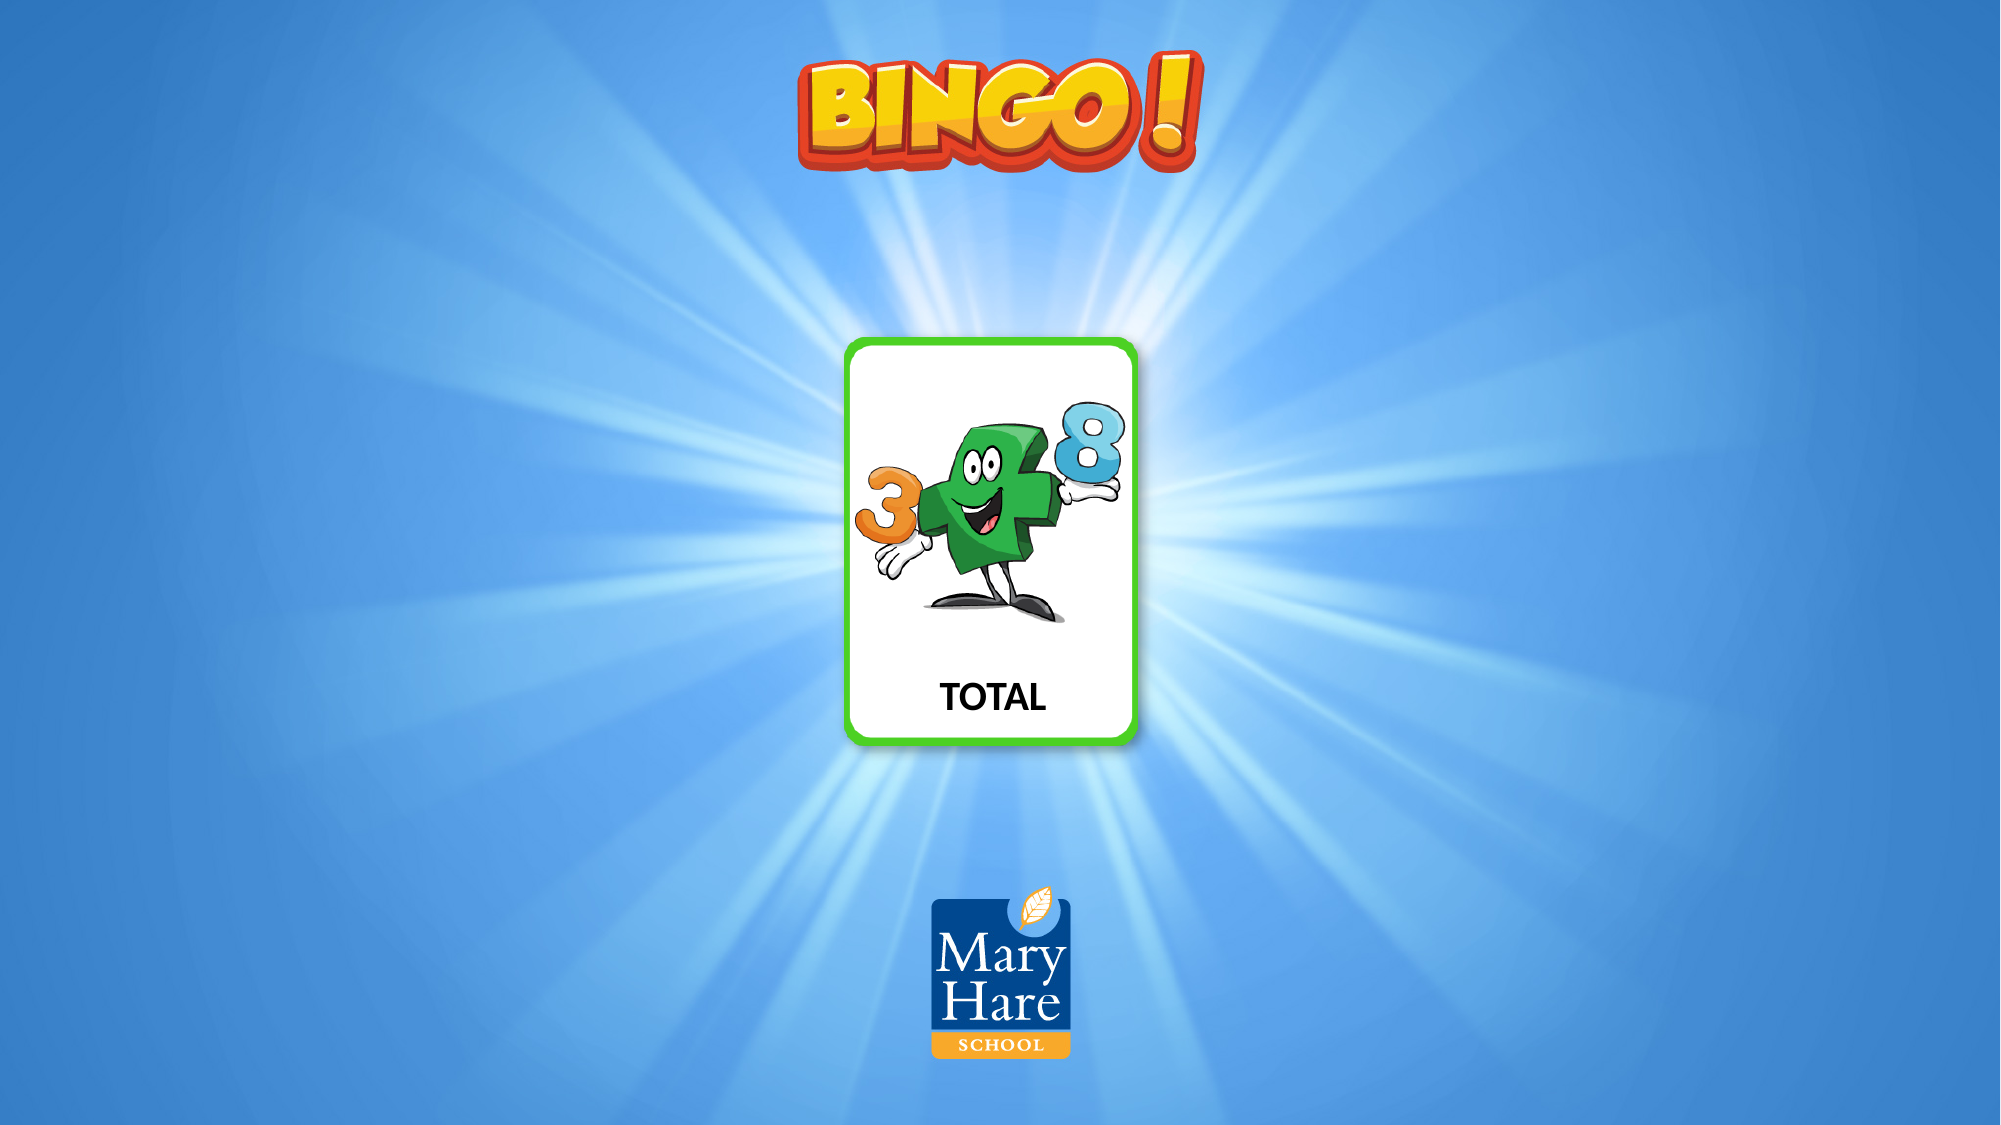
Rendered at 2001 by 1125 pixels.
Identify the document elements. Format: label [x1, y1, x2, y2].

picture [0, 0, 2001, 1125]
text_box [824, 311, 1165, 769]
